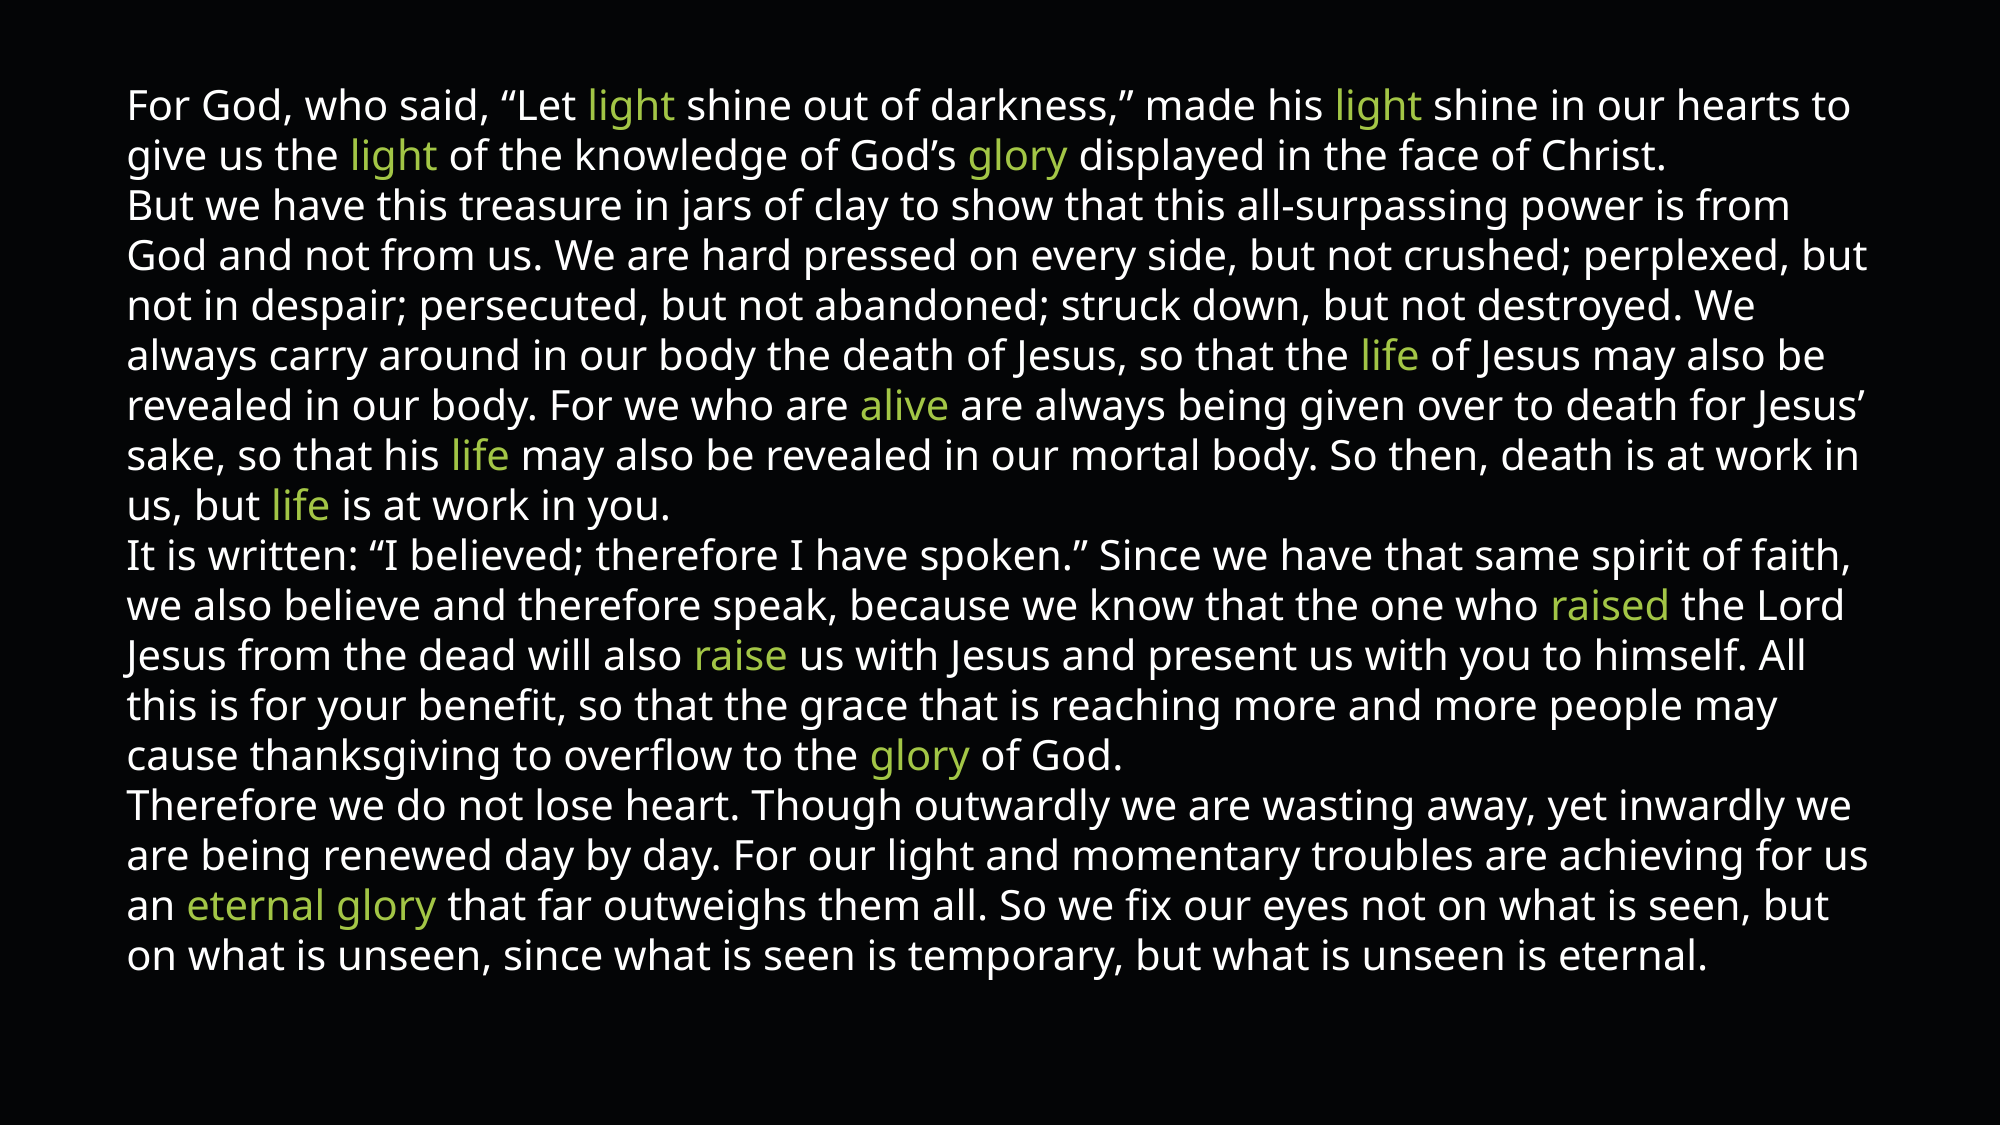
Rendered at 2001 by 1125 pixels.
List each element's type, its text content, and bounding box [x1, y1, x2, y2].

subtitle For God, who said, “Let light shine out of darkness,” made his light shine in our hearts to give us the light of the knowledge of God’s glory displayed in the face of Christ. But we have this treasure in jars of clay to show that this all-surpassing power is from God and not from us. We are hard pressed on every side, but not crushed; perplexed, but not in despair; persecuted, but not abandoned; struck down, but not destroyed. We always carry around in our body the death of Jesus, so that the life of Jesus may also be revealed in our body. For we who are alive are always being given over to death for Jesus’ sake, so that his life may also be revealed in our mortal body. So then, death is at work in us, but life is at work in you. It is written: “I believed; therefore I have spoken.” Since we have that same spirit of faith, we also believe and therefore speak, because we know that the one who raised the Lord Jesus from the dead will also raise us with Jesus and present us with you to himself. All this is for your benefit, so that the grace that is reaching more and more people may cause thanksgiving to overflow to the glory of God. Therefore we do not lose heart. Though outwardly we are wasting away, yet inwardly we are being renewed day by day. For our light and momentary troubles are achieving for us an eternal glory that far outweighs them all. So we fix our eyes not on what is seen, but on what is unseen, since what is seen is temporary, but what is unseen is eternal. [111, 71, 1889, 1054]
